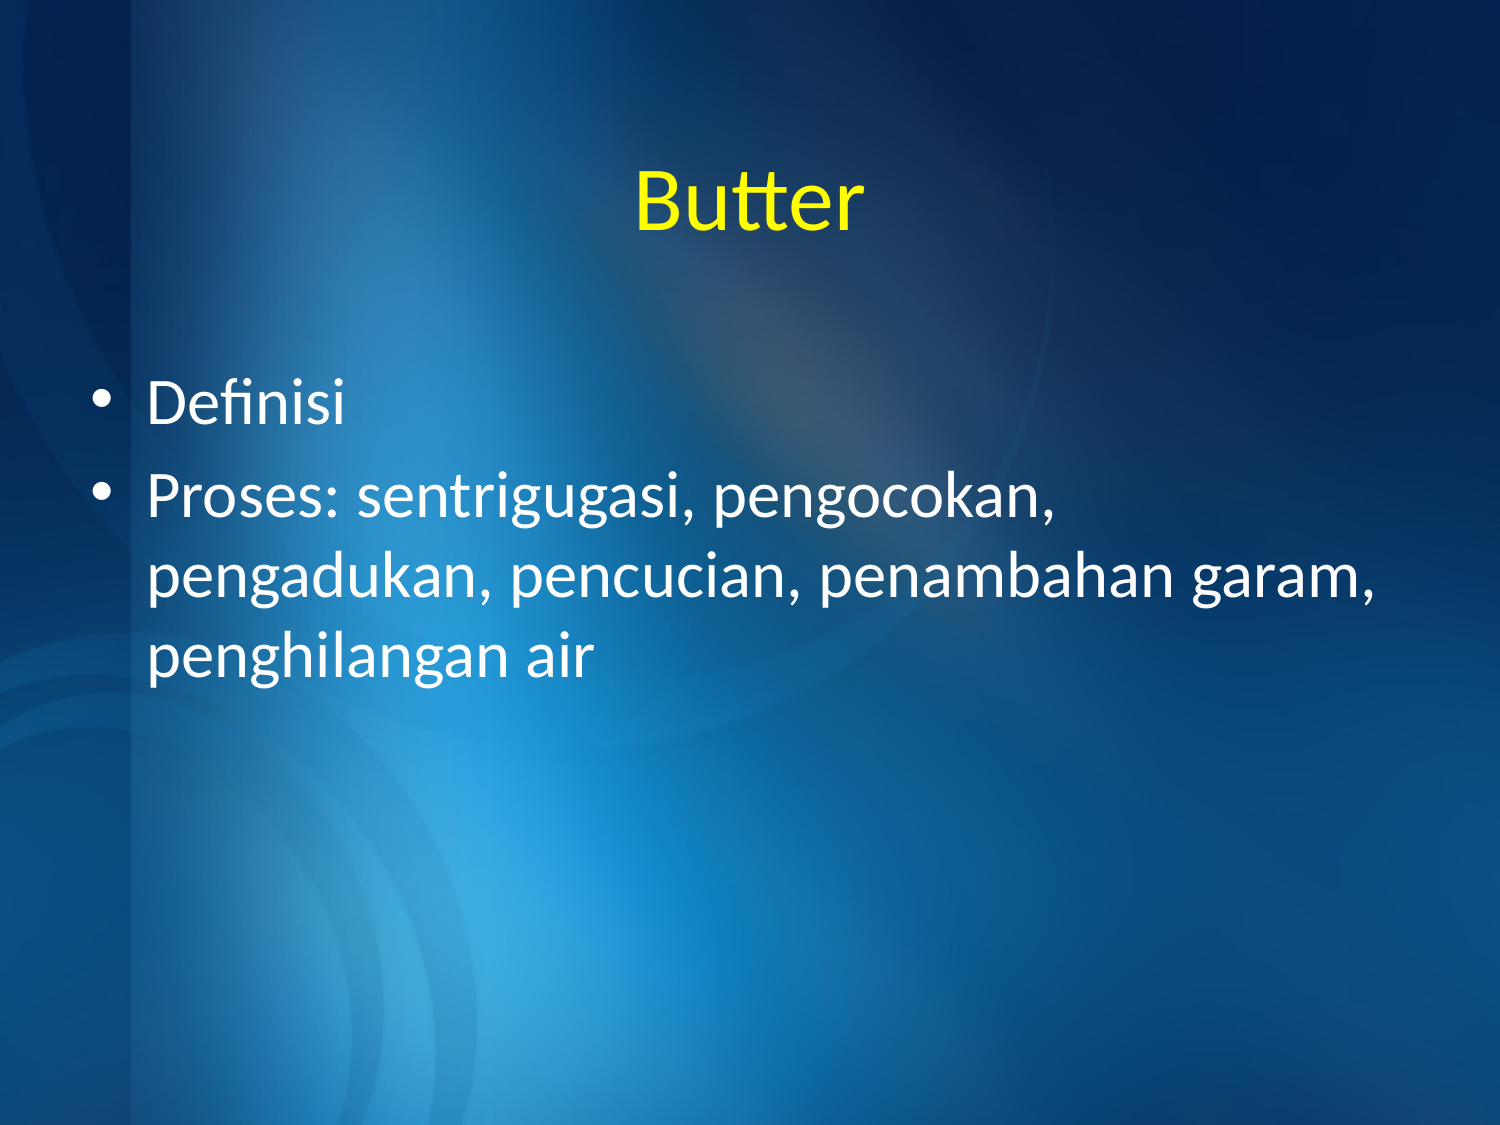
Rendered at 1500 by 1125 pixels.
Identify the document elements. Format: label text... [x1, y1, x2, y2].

list Definisi Proses: sentrigugasi, pengocokan, pengadukan, pencucian, penambahan garam, penghilangan air [74, 349, 1426, 1006]
picture [0, 0, 1500, 1125]
title Butter [74, 99, 1426, 288]
